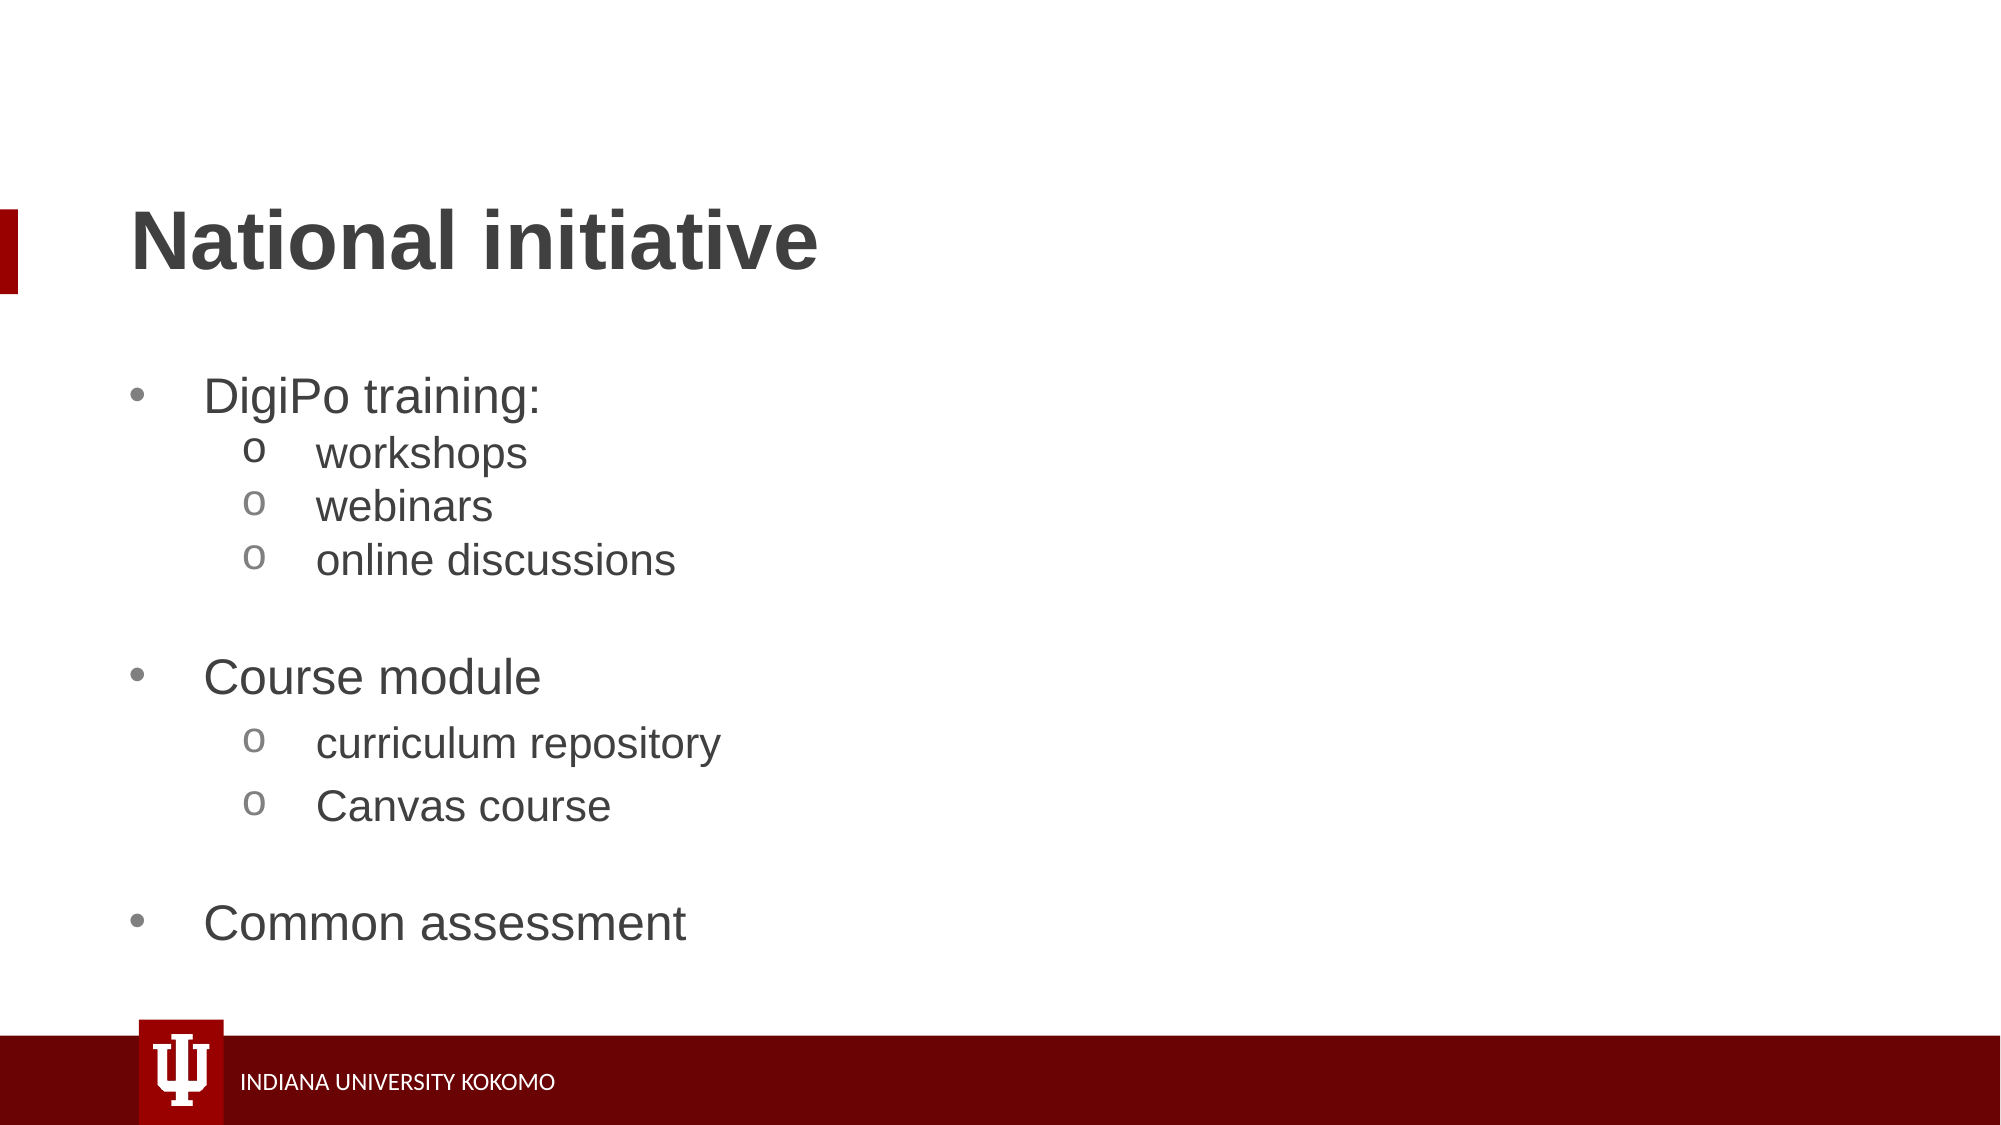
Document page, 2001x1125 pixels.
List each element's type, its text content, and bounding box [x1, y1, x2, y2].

list DigiPo training: workshops webinars online discussions Course module curriculum repository Canvas course Common assessment [113, 356, 1867, 972]
title National initiative [115, 166, 1867, 319]
